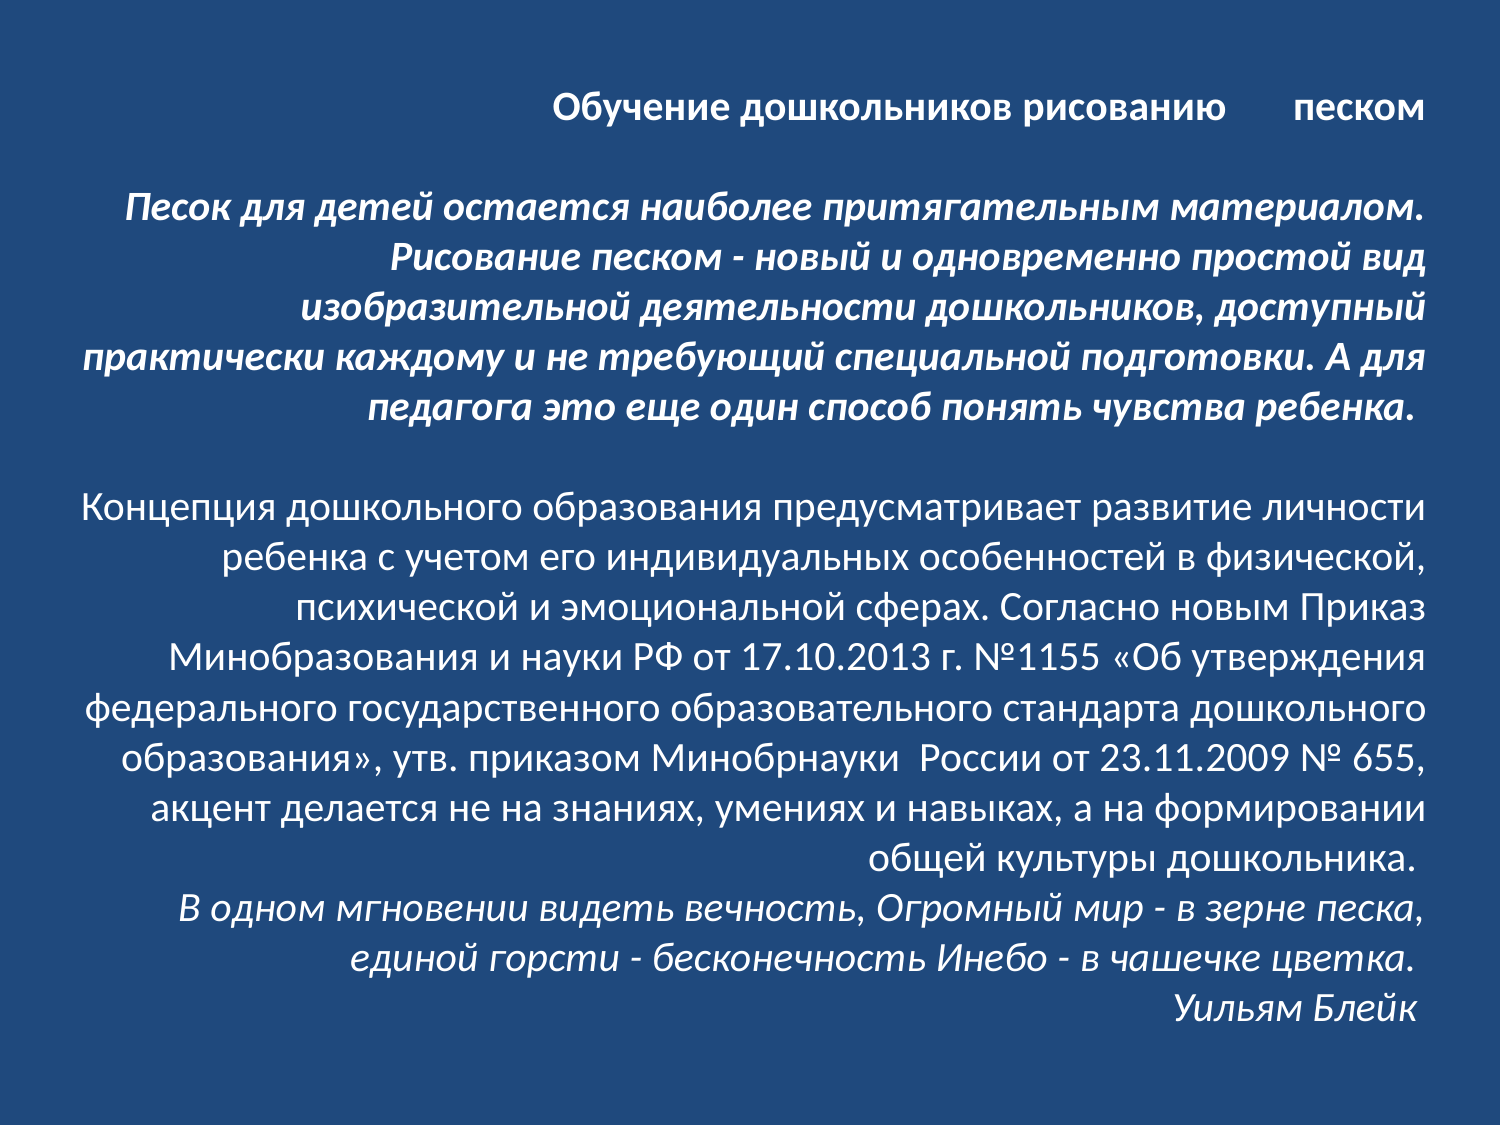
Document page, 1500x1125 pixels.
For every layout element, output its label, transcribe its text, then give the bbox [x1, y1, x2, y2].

text_box Обучение дошкольников рисованию песком Песок для детей остается наиболее притягательным материалом. Рисование песком - новый и одновременно простой вид изобразительной деятельности дошкольников, доступный практически каждому и не требующий специальной подготовки. А для педагога это еще один способ понять чувства ребенка. Концепция дошкольного образования предусматривает развитие личности ребенка с учетом его индивидуальных особенностей в физической, психической и эмоциональной сферах. Согласно новым Приказ Минобразования и науки РФ от 17.10.2013 г. №1155 «Об утверждения федерального государственного образовательного стандарта дошкольного образования», утв. приказом Минобрнауки России от 23.11.2009 № 655, акцент делается не на знаниях, умениях и навыках, а на формировании общей культуры дошкольника. В одном мгновении видеть вечность, Огромный мир - в зерне песка, единой горсти - бесконечность Инебо - в чашечке цветка. Уильям Блейк [58, 71, 1442, 1037]
